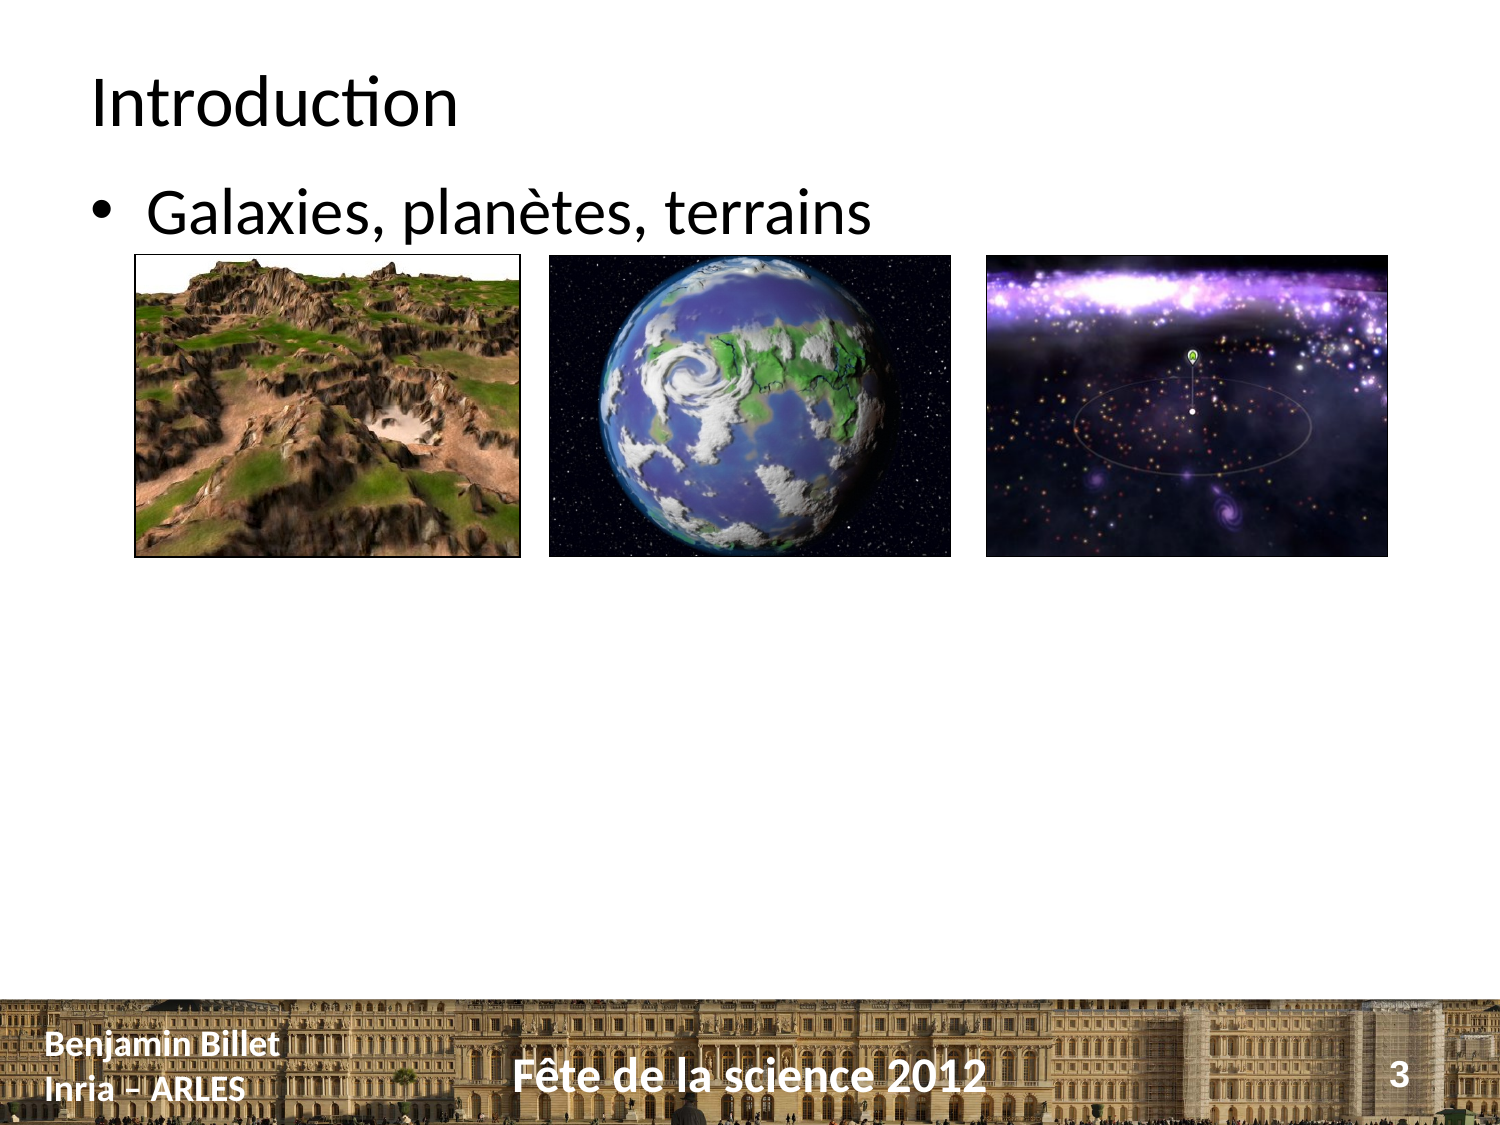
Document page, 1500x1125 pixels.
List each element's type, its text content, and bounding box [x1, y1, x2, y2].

list Galaxies, planètes, terrains [75, 160, 1425, 268]
slide_number 3 [1074, 1042, 1425, 1103]
picture [0, 1000, 1500, 1125]
picture [135, 255, 520, 557]
title Introduction [75, 45, 1425, 149]
picture [986, 255, 1389, 557]
picture [548, 254, 952, 557]
